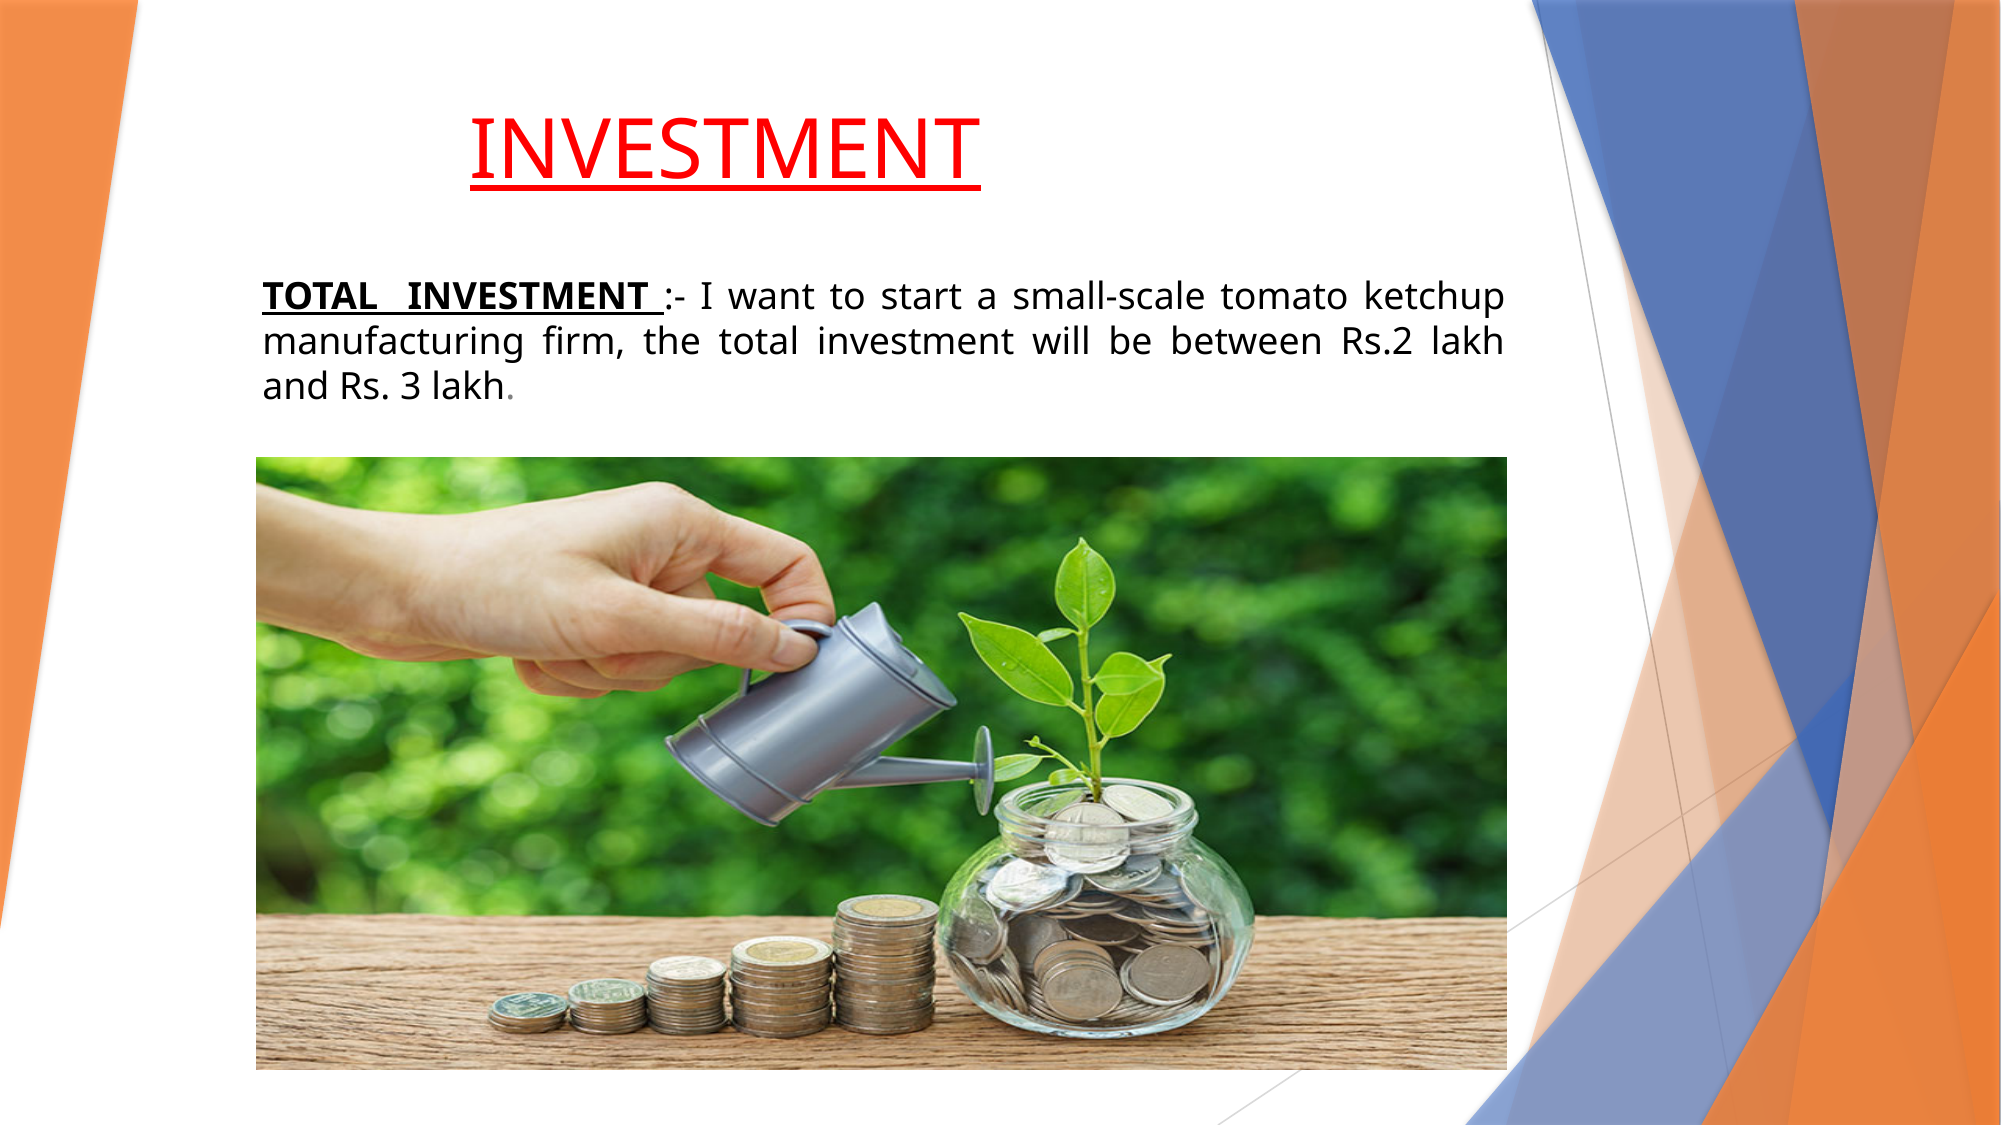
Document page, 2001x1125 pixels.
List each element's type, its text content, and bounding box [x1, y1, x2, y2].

picture [256, 457, 1508, 1071]
subtitle TOTAL INVESTMENT :- I want to start a small-scale tomato ketchup manufacturing firm, the total investment will be between Rs.2 lakh and Rs. 3 lakh. [247, 264, 1522, 1030]
title INVESTMENT [249, 30, 1524, 209]
